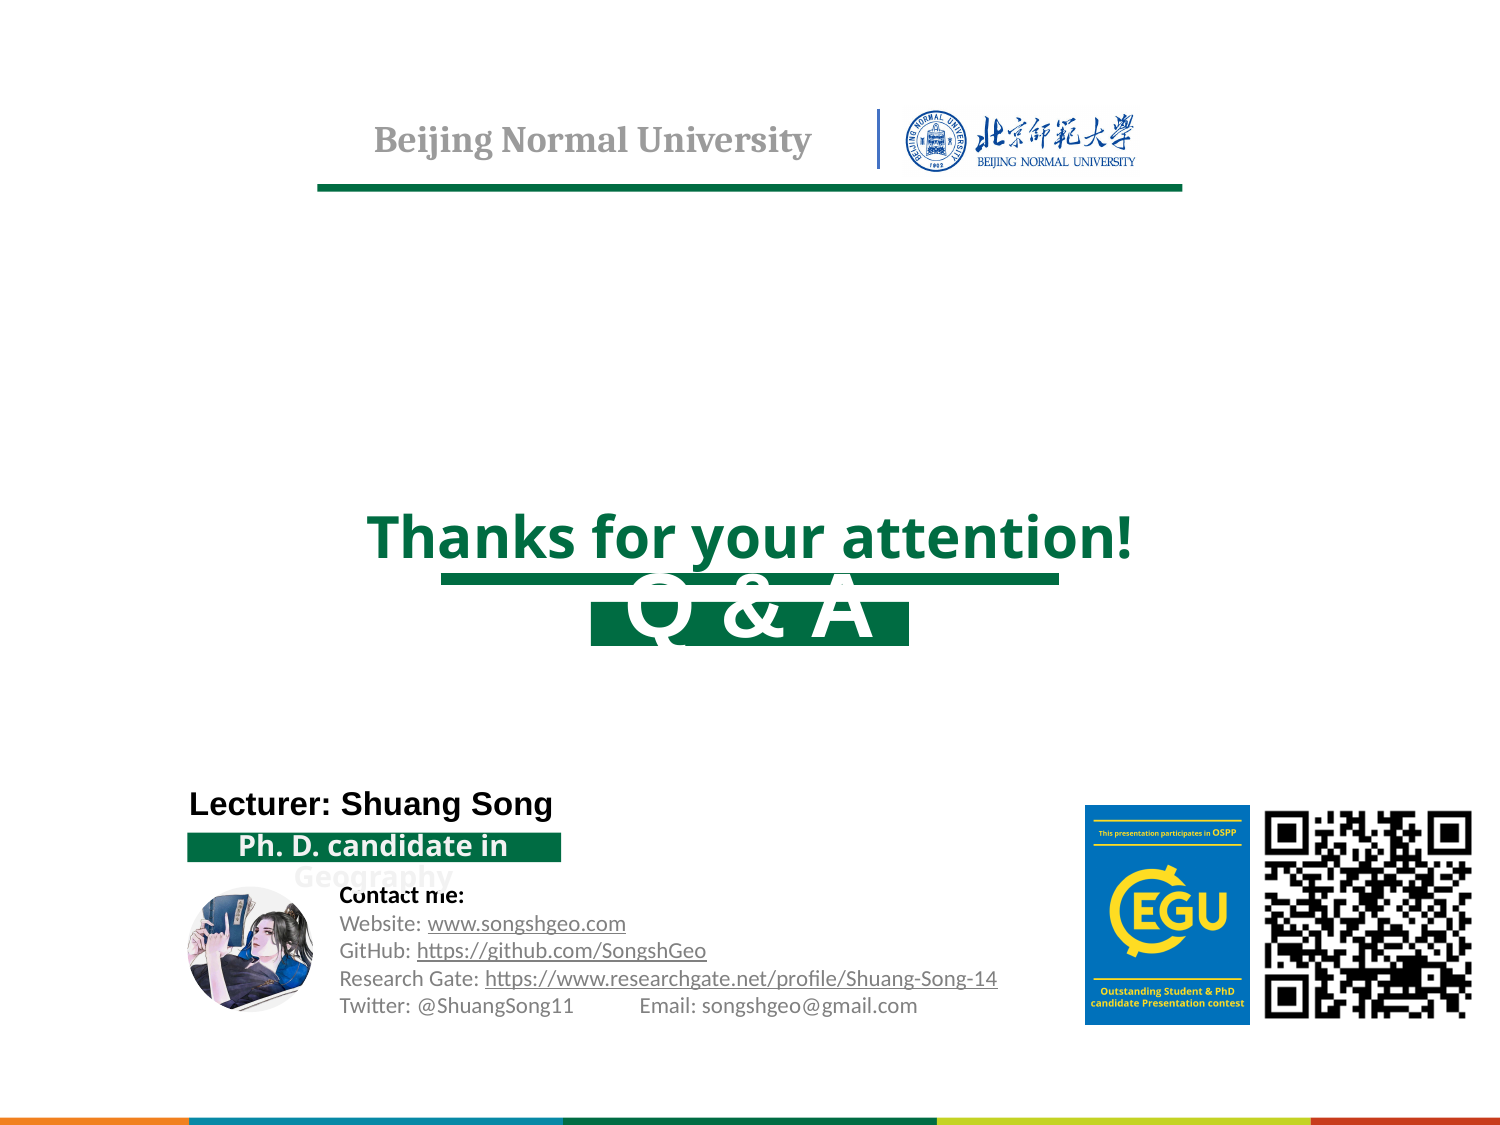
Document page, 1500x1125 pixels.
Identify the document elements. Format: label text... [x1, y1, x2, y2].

list Lecturer: Shuang Song [170, 779, 574, 831]
picture [1259, 805, 1478, 1025]
picture [1085, 805, 1250, 1025]
picture [187, 886, 313, 1013]
picture [902, 105, 1140, 177]
list Ph. D. candidate in Geography [171, 823, 576, 871]
